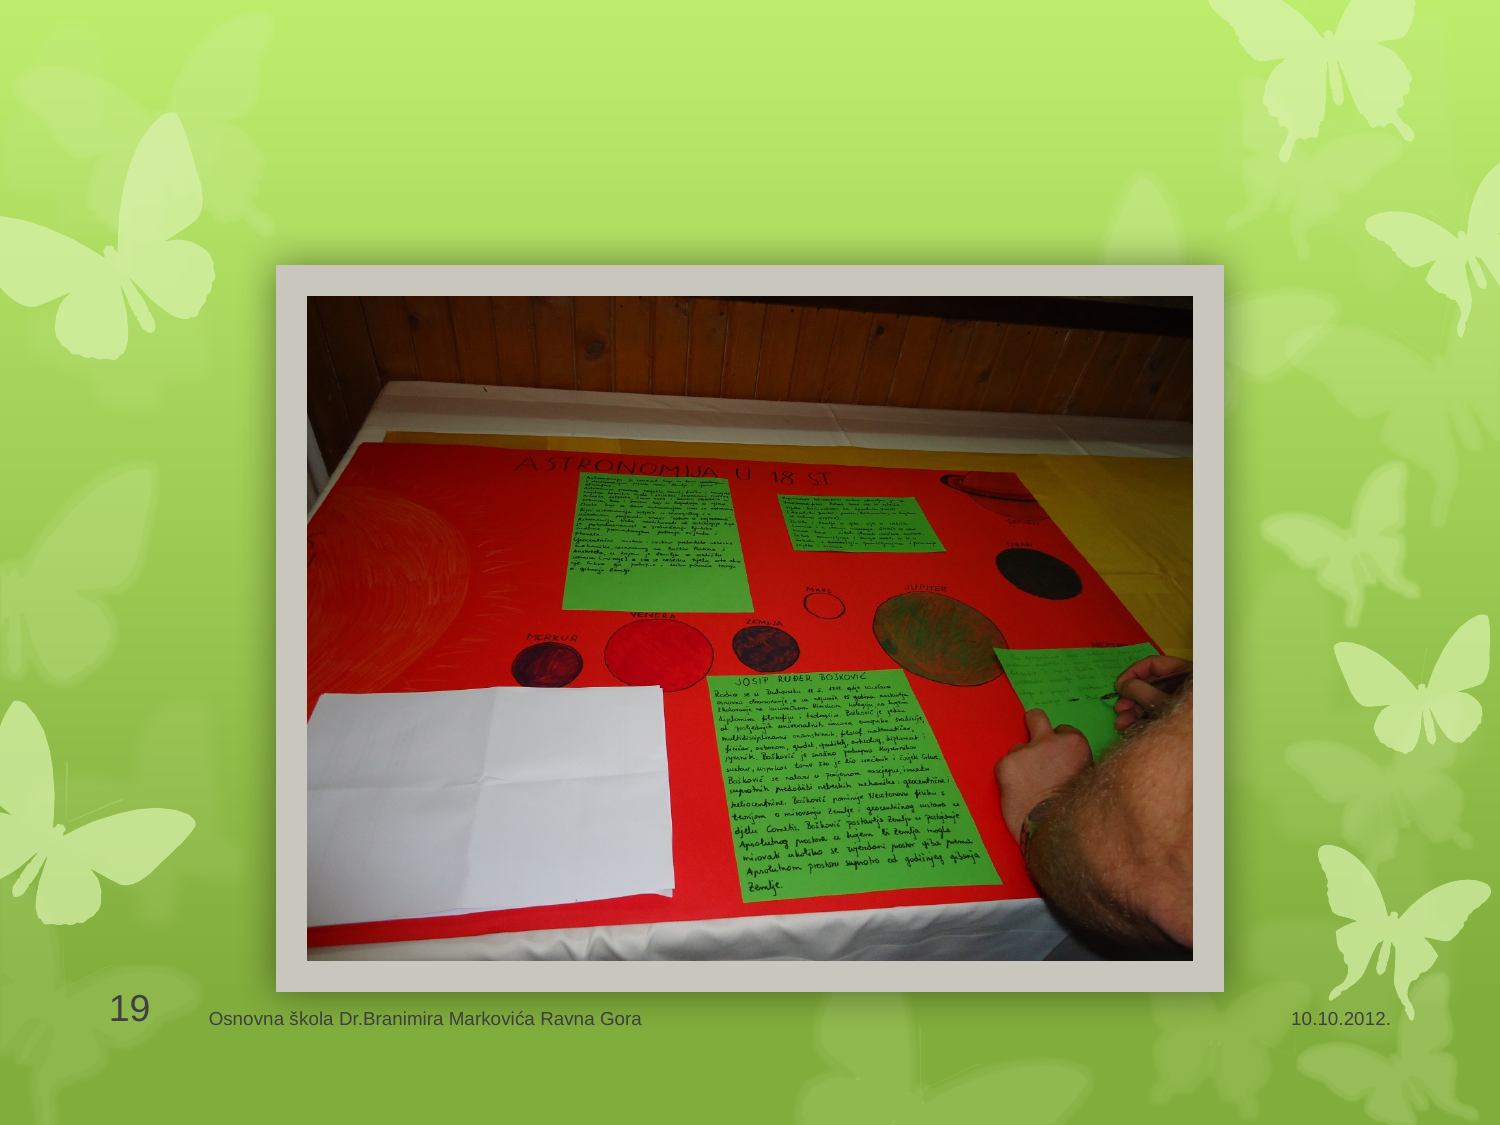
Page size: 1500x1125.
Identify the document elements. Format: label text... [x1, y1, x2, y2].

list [306, 295, 1194, 962]
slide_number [1056, 976, 1406, 1037]
slide_number 19 [94, 976, 194, 1037]
footer Osnovna škola Dr.Branimira Markovića Ravna Gora [194, 976, 1056, 1037]
